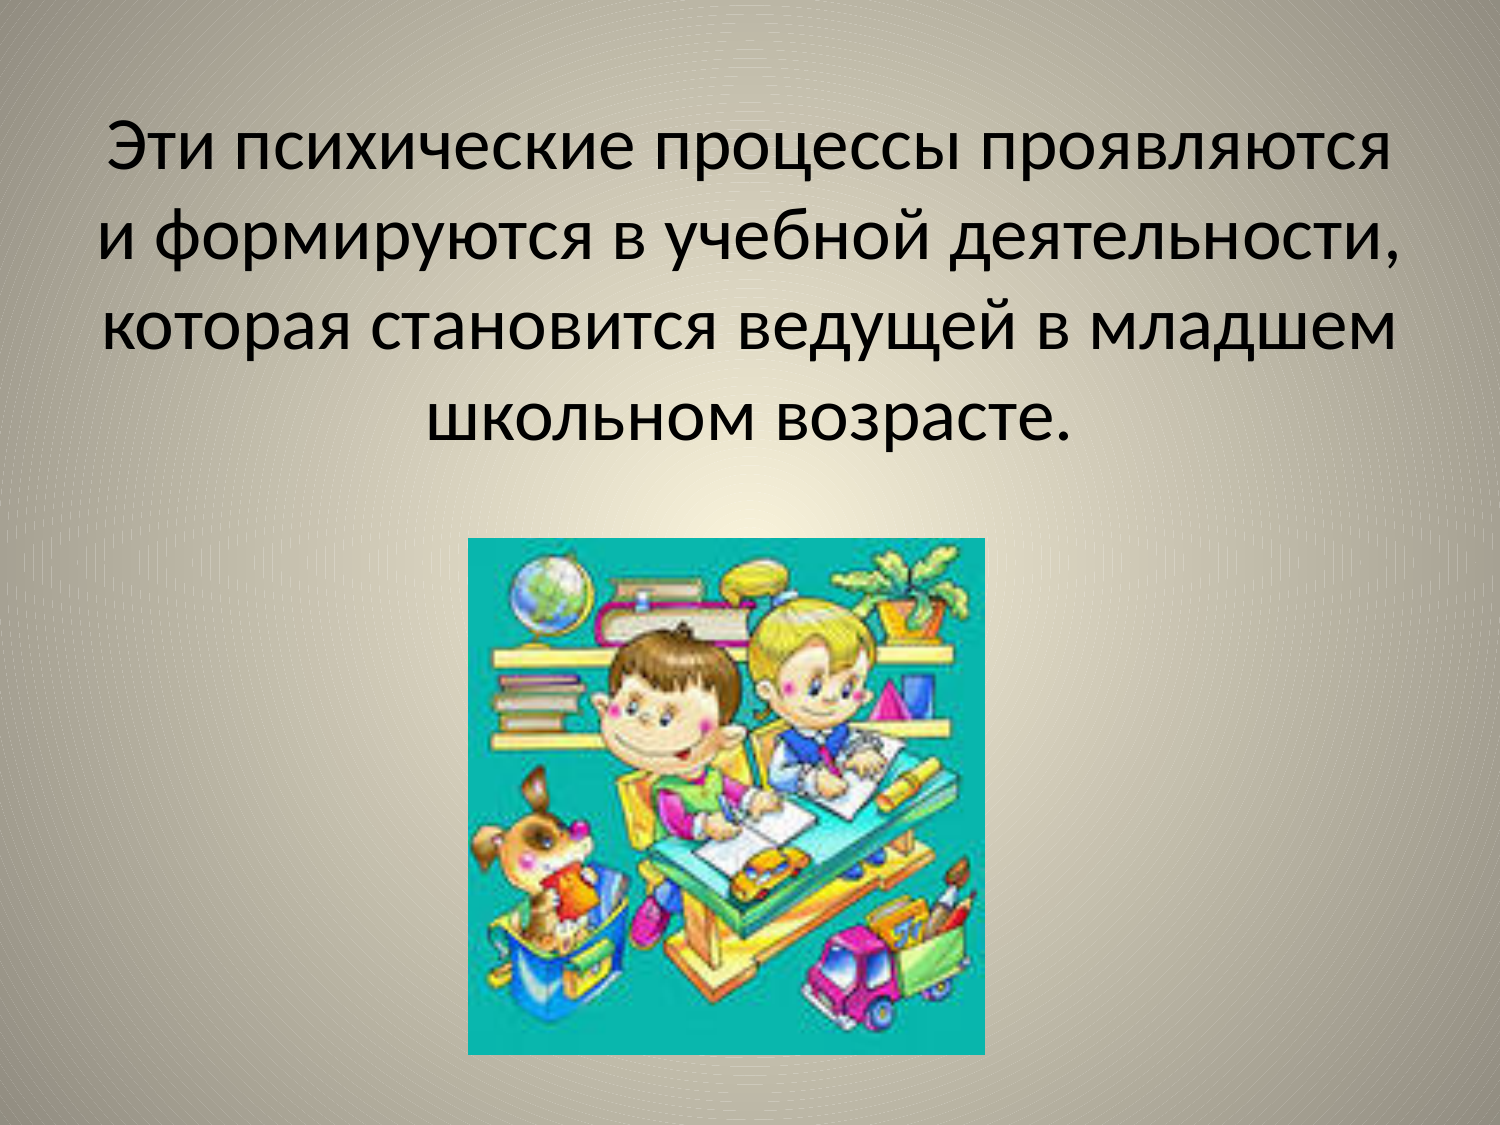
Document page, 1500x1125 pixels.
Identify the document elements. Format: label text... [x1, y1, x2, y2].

title Эти психические процессы проявляются и формируются в учебной деятельности, которая становится ведущей в младшем школьном возрасте. [75, 45, 1425, 504]
picture [468, 538, 985, 1055]
